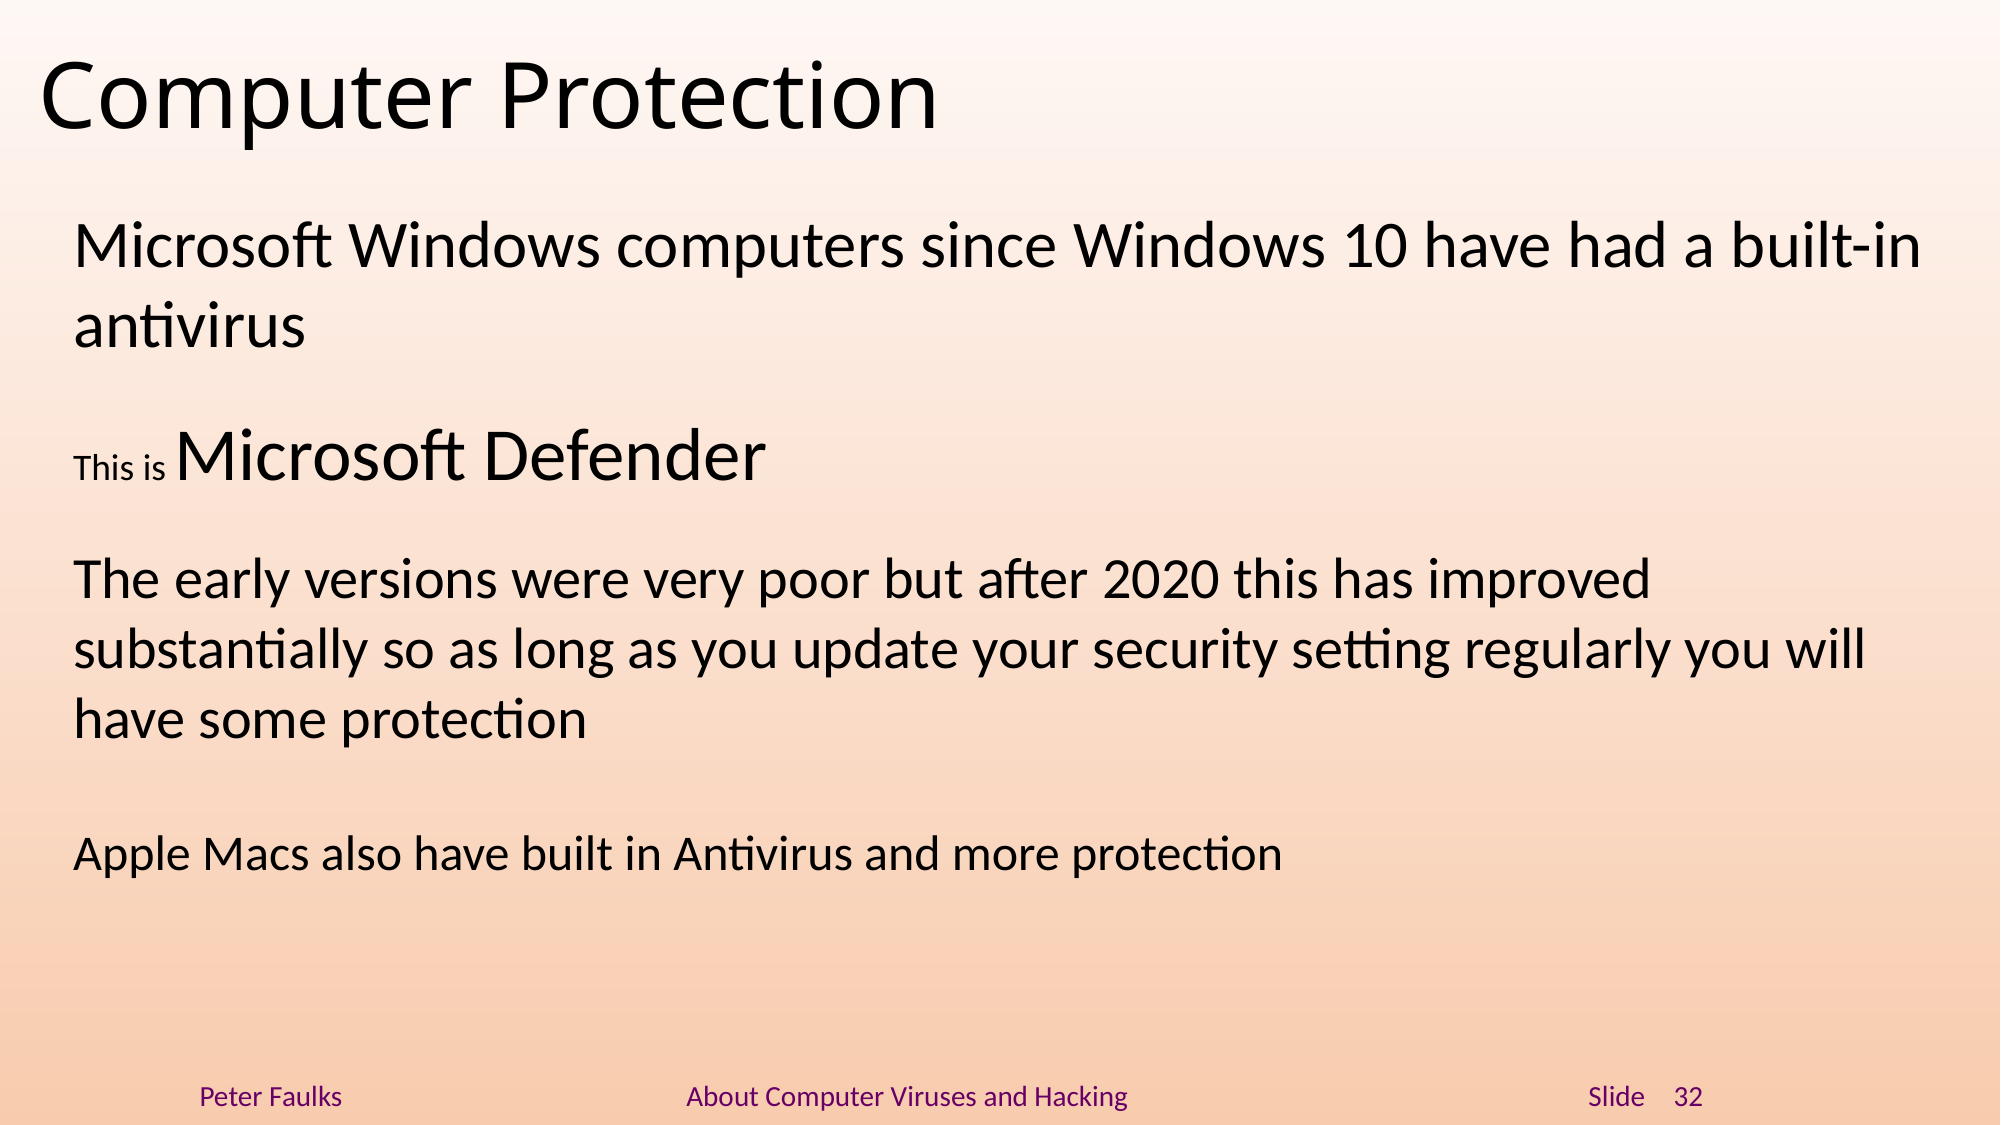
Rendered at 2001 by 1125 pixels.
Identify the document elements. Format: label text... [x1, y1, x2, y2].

title Computer Protection [0, 0, 1725, 209]
text_box Peter Faulks About Computer Viruses and Hacking Slide 32 [184, 1069, 1984, 1120]
text_box Microsoft Windows computers since Windows 10 have had a built-in antivirus This is Microsoft Defender The early versions were very poor but after 2020 this has improved substantially so as long as you update your security setting regularly you will have some protection Apple Macs also have built in Antivirus and more protection [58, 193, 1942, 888]
